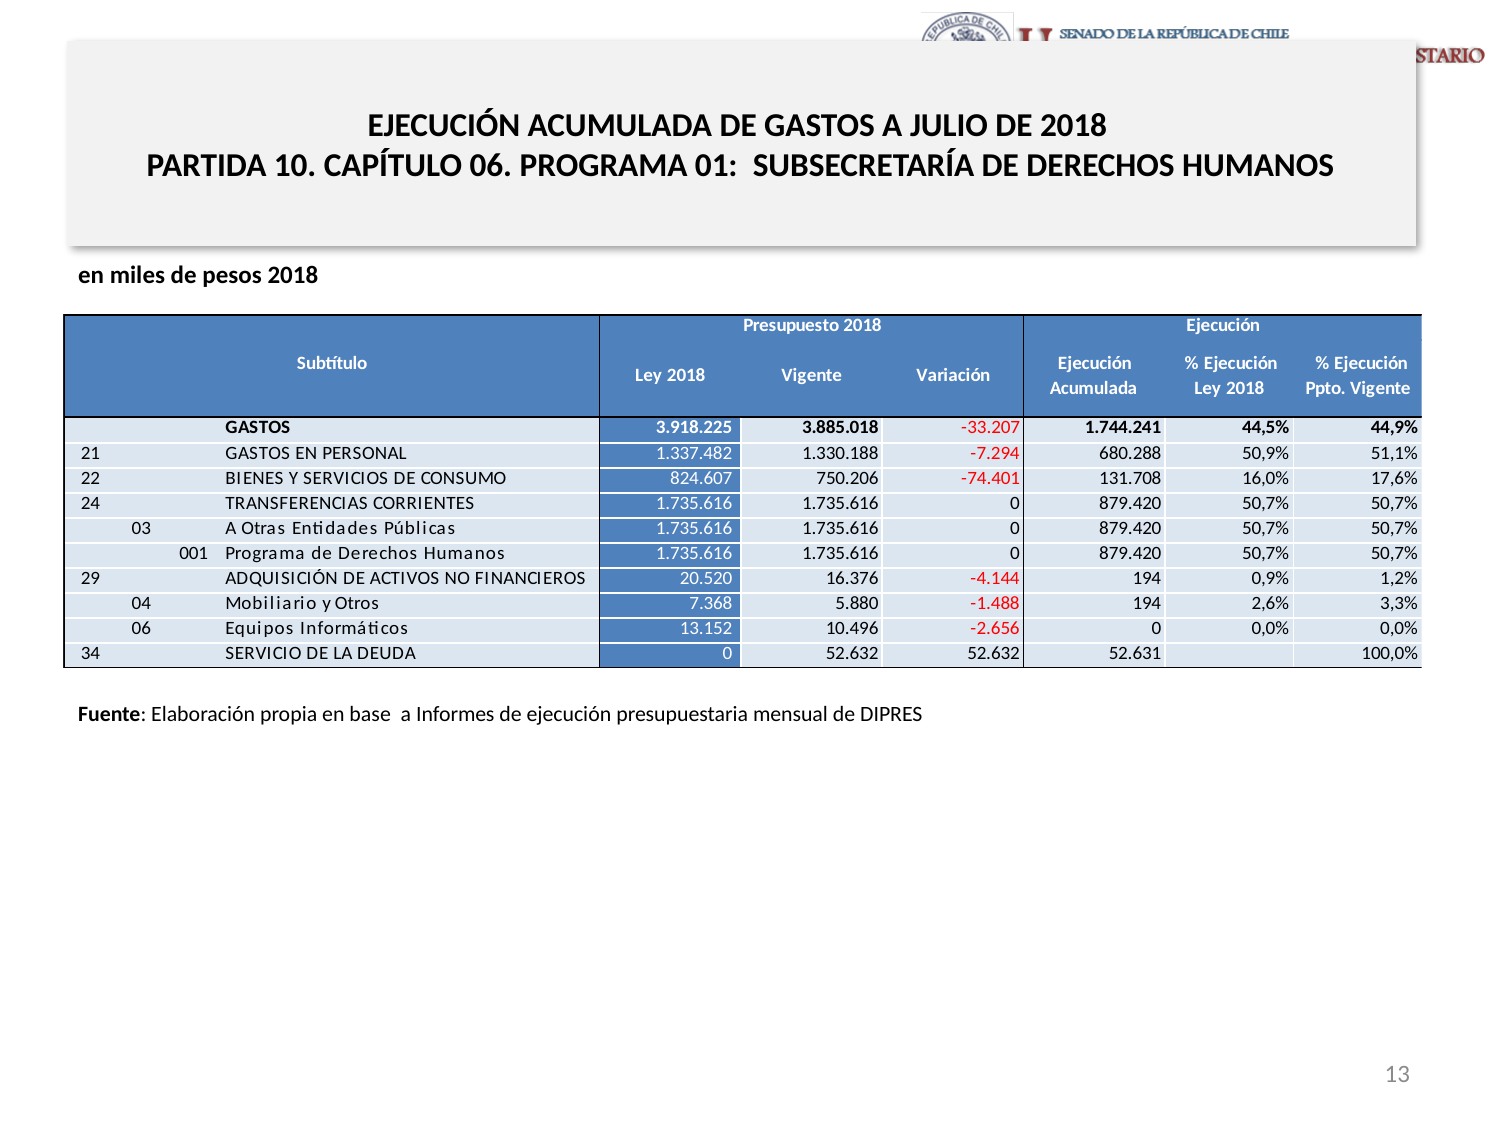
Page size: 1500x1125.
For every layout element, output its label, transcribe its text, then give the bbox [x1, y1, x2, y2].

picture [921, 1, 1500, 115]
text_box en miles de pesos 2018 [63, 251, 1414, 313]
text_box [63, 314, 1424, 670]
title EJECUCIÓN ACUMULADA DE GASTOS A JULIO DE 2018 PARTIDA 10. CAPÍTULO 06. PROGRAMA 01: SUBSECRETARÍA DE DERECHOS HUMANOS [67, 41, 1415, 246]
slide_number 13 [1074, 1042, 1425, 1103]
footer Fuente: Elaboración propia en base a Informes de ejecución presupuestaria mensual de DIPRES [63, 692, 1443, 753]
